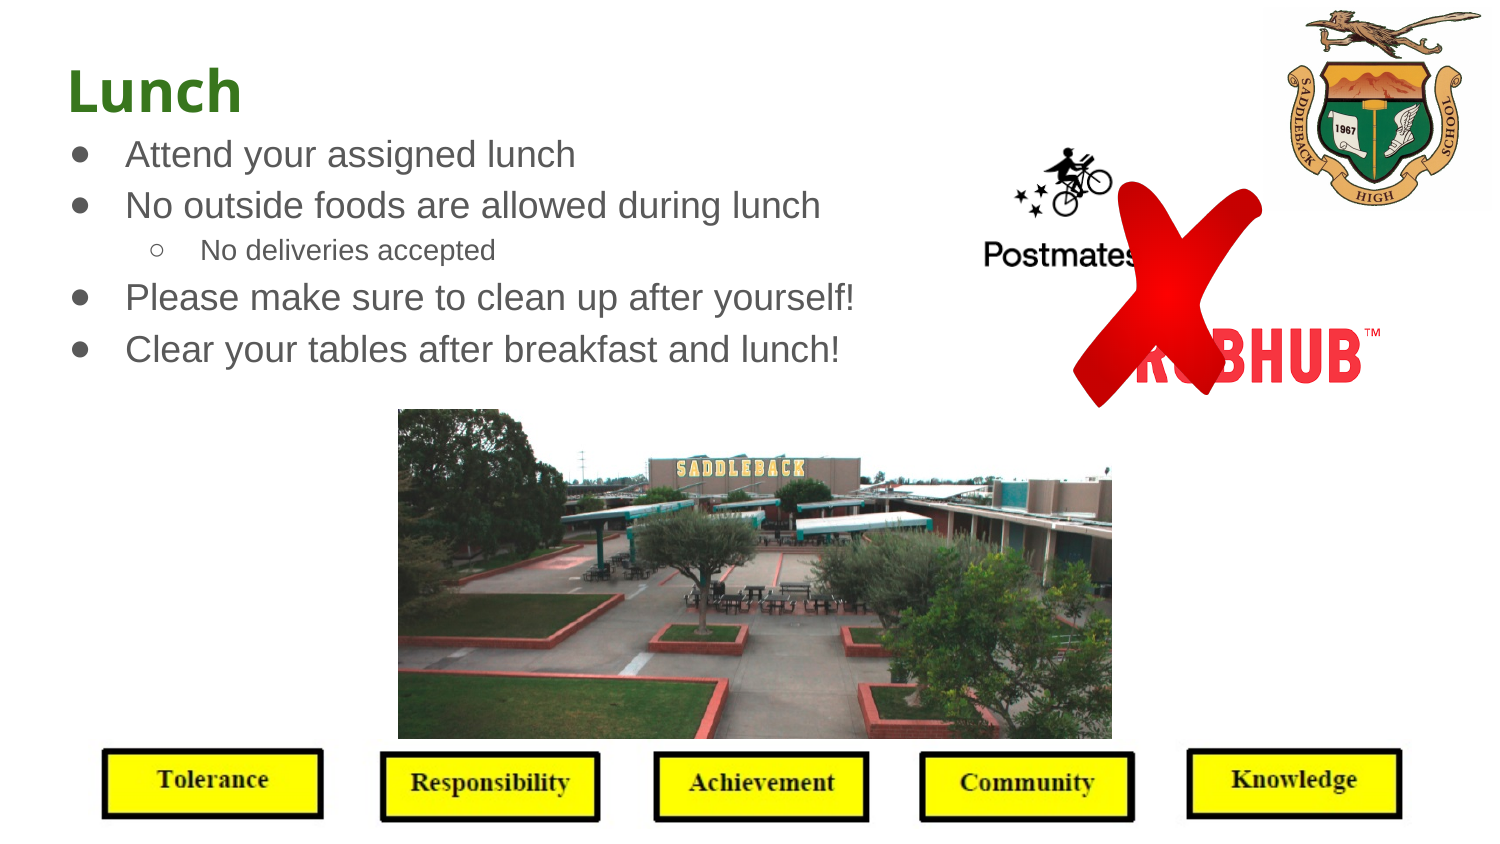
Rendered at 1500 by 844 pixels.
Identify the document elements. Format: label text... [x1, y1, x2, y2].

title Lunch [51, 39, 1257, 138]
list Attend your assigned lunch No outside foods are allowed during lunch No deliveries accepted Please make sure to clean up after yourself! Clear your tables after breakfast and lunch! [35, 62, 923, 575]
picture [87, 7, 1492, 829]
